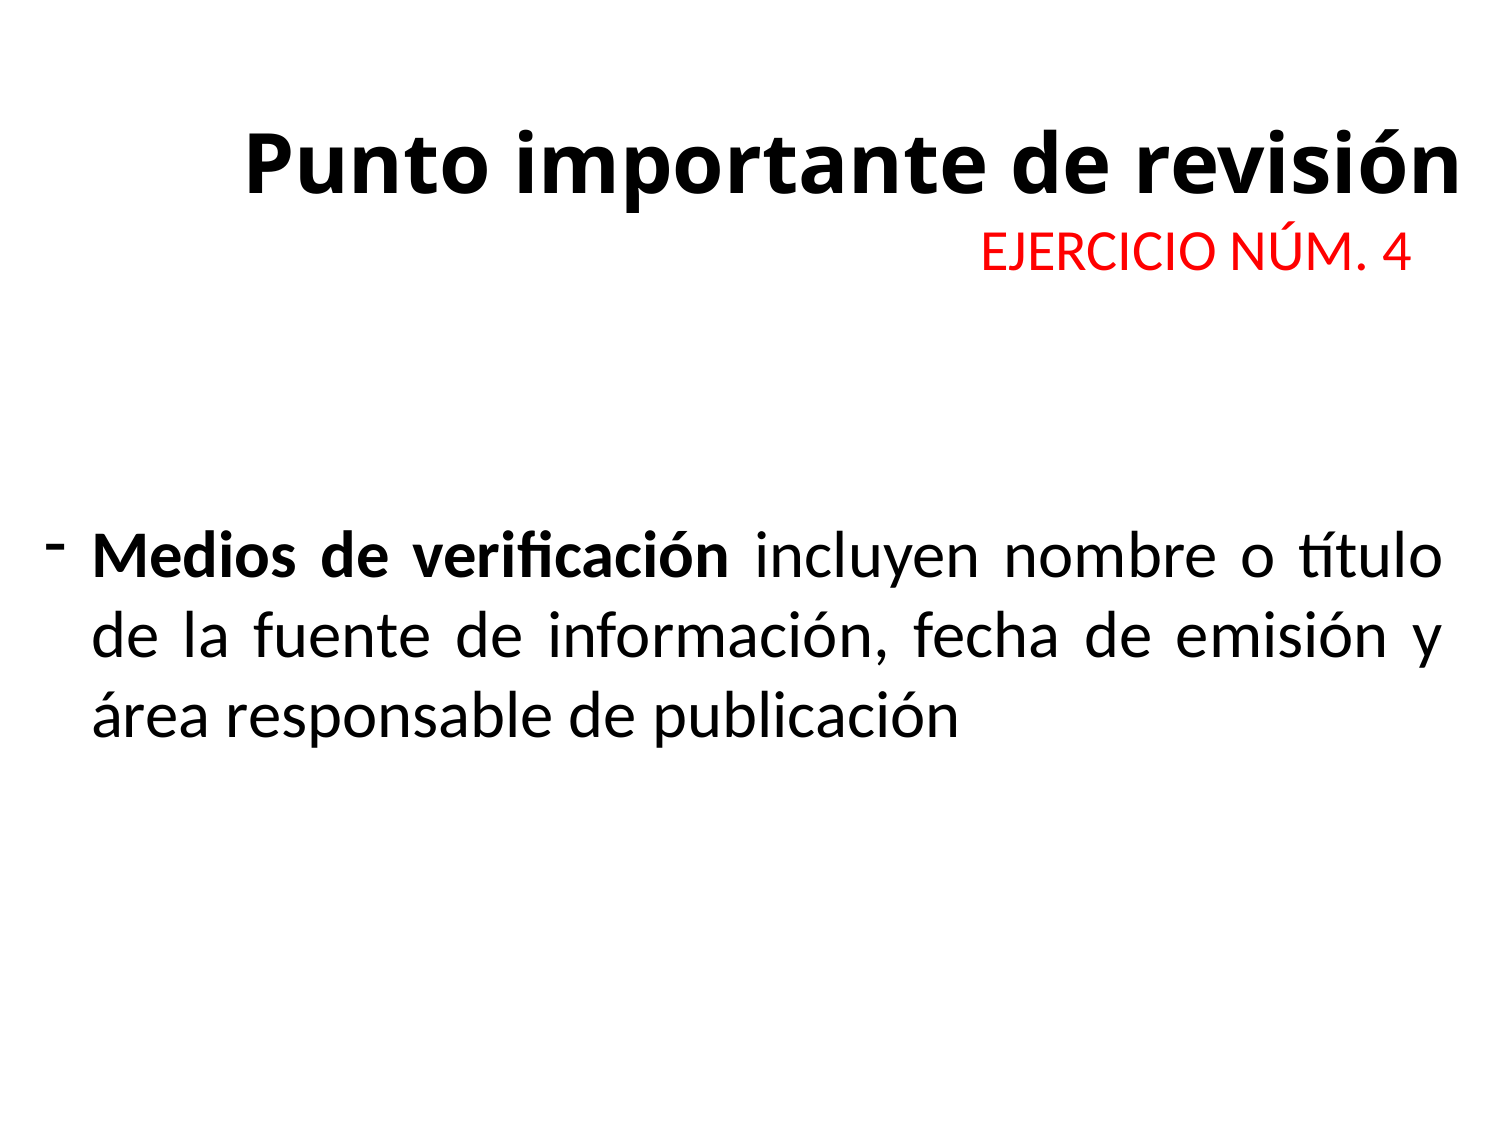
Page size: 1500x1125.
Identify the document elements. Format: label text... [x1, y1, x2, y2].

list Punto importante de revisión [206, 113, 1500, 161]
text_box Medios de verificación incluyen nombre o título de la fuente de información, fecha de emisión y área responsable de publicación [29, 503, 1459, 983]
text_box EJERCICIO NÚM. 4 [965, 204, 1427, 290]
